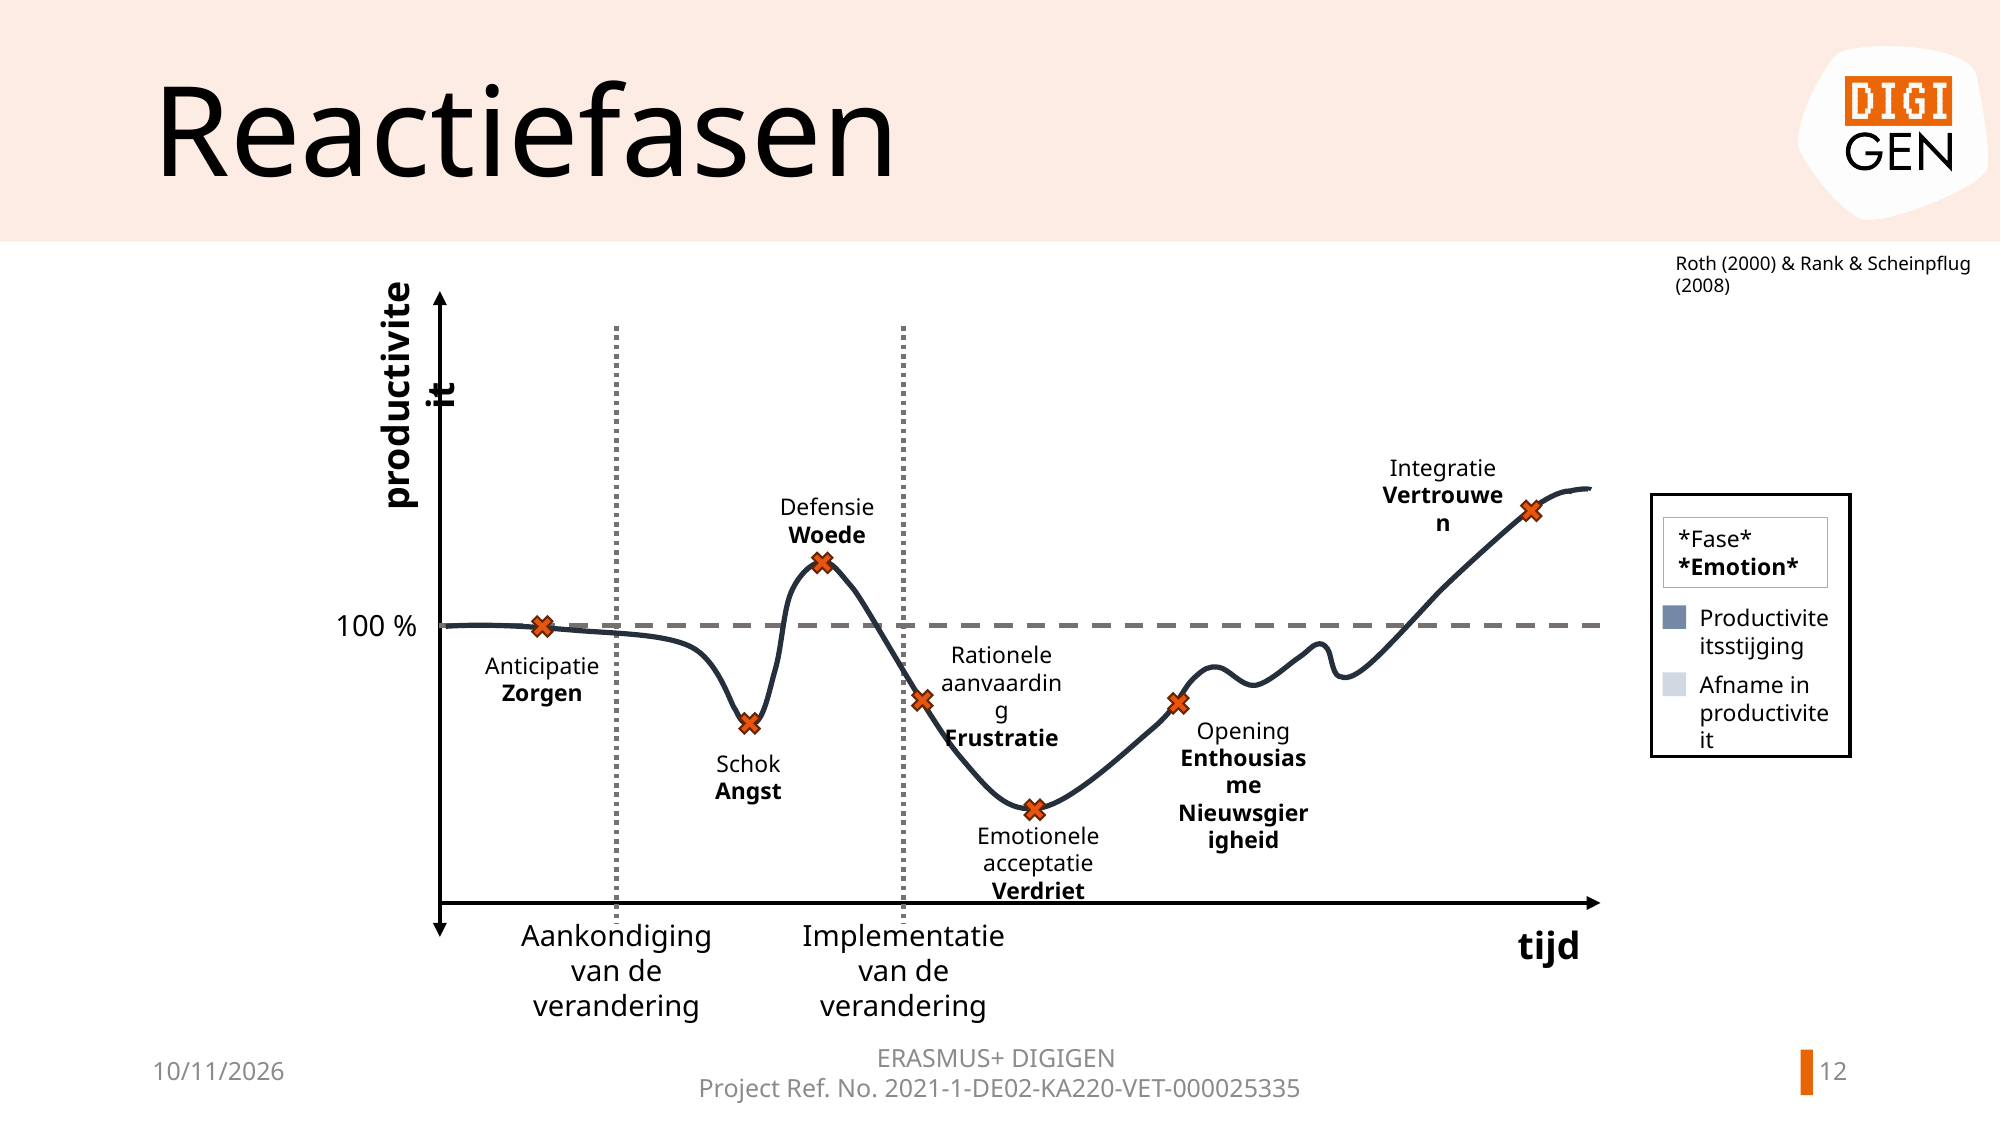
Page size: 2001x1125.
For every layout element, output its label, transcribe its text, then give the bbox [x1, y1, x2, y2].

slide_number 11 [1764, 1042, 1863, 1103]
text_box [316, 261, 1684, 1012]
title Reactiefasen [137, 61, 1628, 190]
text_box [1651, 494, 1851, 757]
footer ERASMUS+ DIGIGEN Project Ref. No. 2021-1-DE02-KA220-VET-000025335 [662, 1042, 1338, 1103]
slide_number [137, 1042, 588, 1103]
picture [1798, 46, 1988, 220]
text_box Roth (2000) & Rank & Scheinpflug (2008) [1660, 244, 2000, 304]
